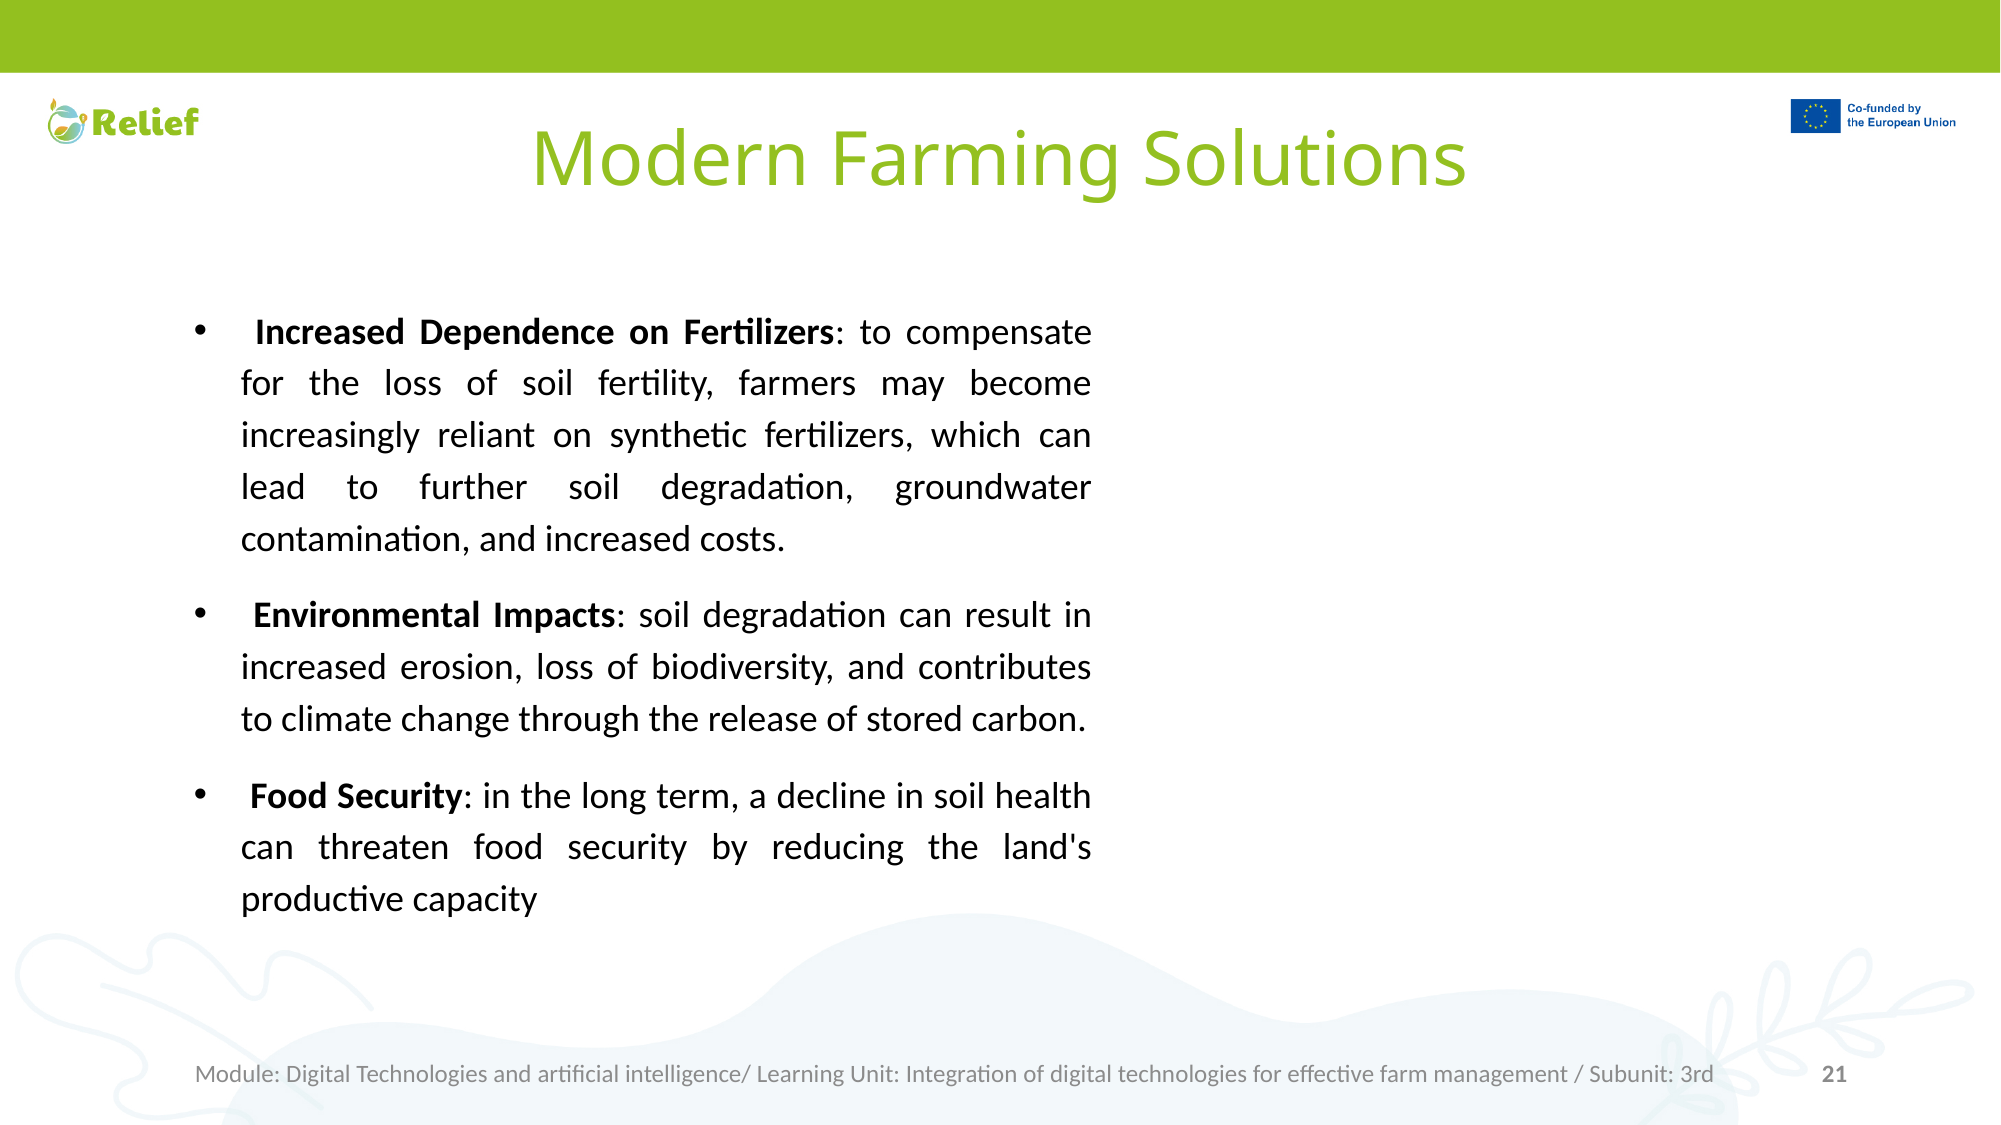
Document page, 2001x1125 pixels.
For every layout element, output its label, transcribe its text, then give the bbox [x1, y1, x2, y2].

title Modern Farming Solutions [137, 111, 1863, 211]
slide_number 21 [1787, 1042, 1863, 1103]
picture [0, 0, 2001, 1125]
list Increased Dependence on Fertilizers: to compensate for the loss of soil fertility, farmers may become increasingly reliant on synthetic fertilizers, which can lead to further soil degradation, groundwater contamination, and increased costs. Environmental Impacts: soil degradation can result in increased erosion, loss of biodiversity, and contributes to climate change through the release of stored carbon. Food Security: in the long term, a decline in soil health can threaten food security by reducing the land's productive capacity [178, 292, 1108, 1014]
footer Module: Digital Technologies and artificial intelligence/ Learning Unit: Integration of digital technologies for effective farm management / Subunit: 3rd [137, 1023, 1775, 1122]
